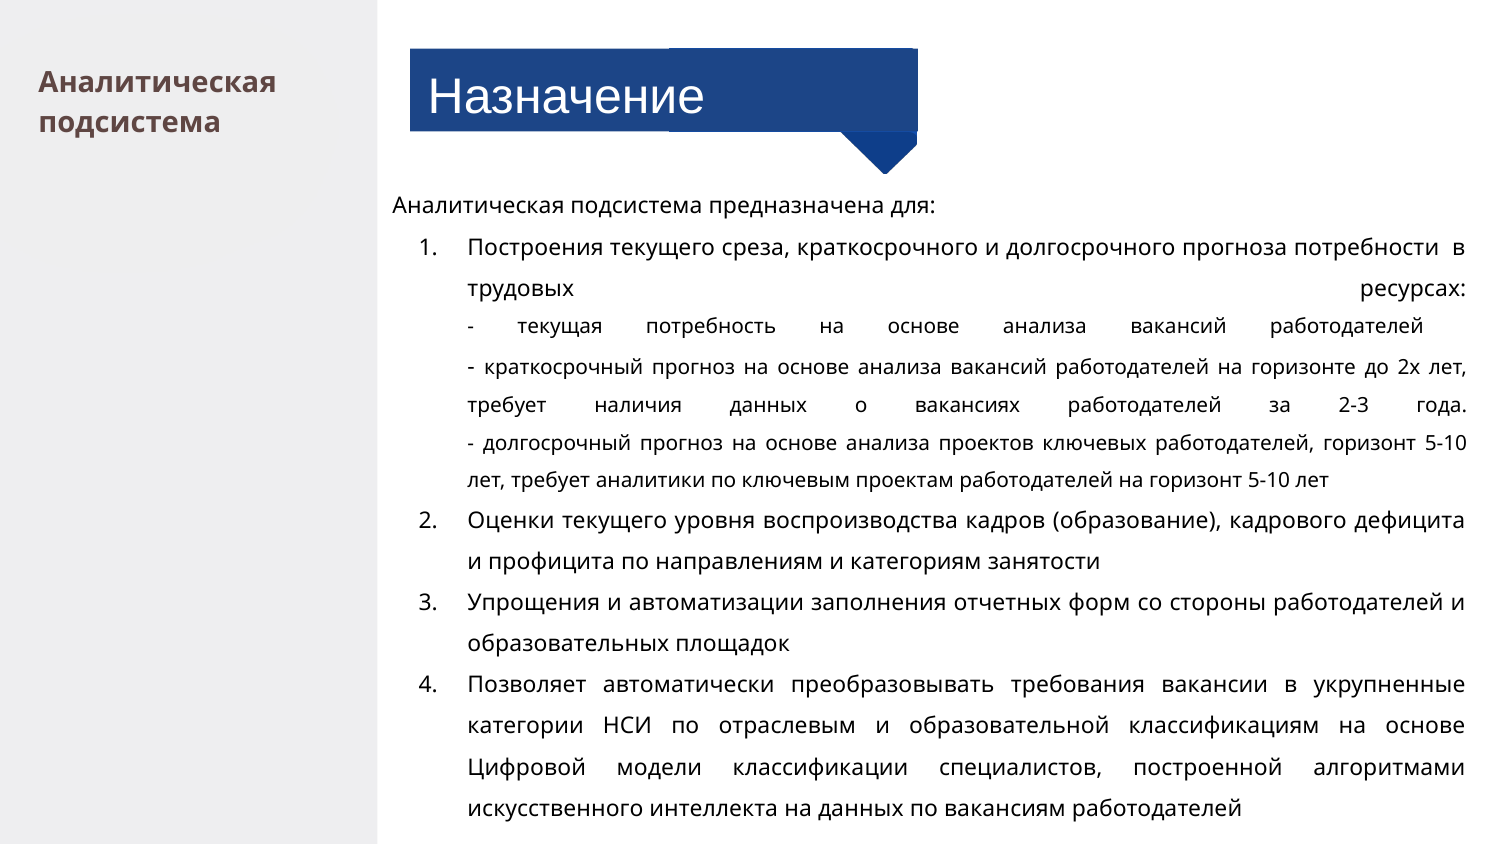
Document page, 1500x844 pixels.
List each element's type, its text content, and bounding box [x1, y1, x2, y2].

text_box Аналитическая подсистема предназначена для: Построения текущего среза, краткосрочного и долгосрочного прогноза потребности в трудовых ресурсах: - текущая потребность на основе анализа вакансий работодателей - краткосрочный прогноз на основе анализа вакансий работодателей на горизонте до 2х лет, требует наличия данных о вакансиях работодателей за 2-3 года. - долгосрочный прогноз на основе анализа проектов ключевых работодателей, горизонт 5-10 лет, требует аналитики по ключевым проектам работодателей на горизонт 5-10 лет Оценки текущего уровня воспроизводства кадров (образование), кадрового дефицита и профицита по направлениям и категориям занятости Упрощения и автоматизации заполнения отчетных форм со стороны работодателей и образовательных площадок Позволяет автоматически преобразовывать требования вакансии в укрупненные категории НСИ по отраслевым и образовательной классификациям на основе Цифровой модели классификации специалистов, построенной алгоритмами искусственного интеллекта на данных по вакансиям работодателей [378, 134, 1482, 836]
text_box Аналитическая подсистема [7, 13, 338, 165]
text_box [0, 0, 378, 844]
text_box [409, 48, 919, 175]
title Работа с жителями из групп риска потери работы [0, 64, 360, 236]
